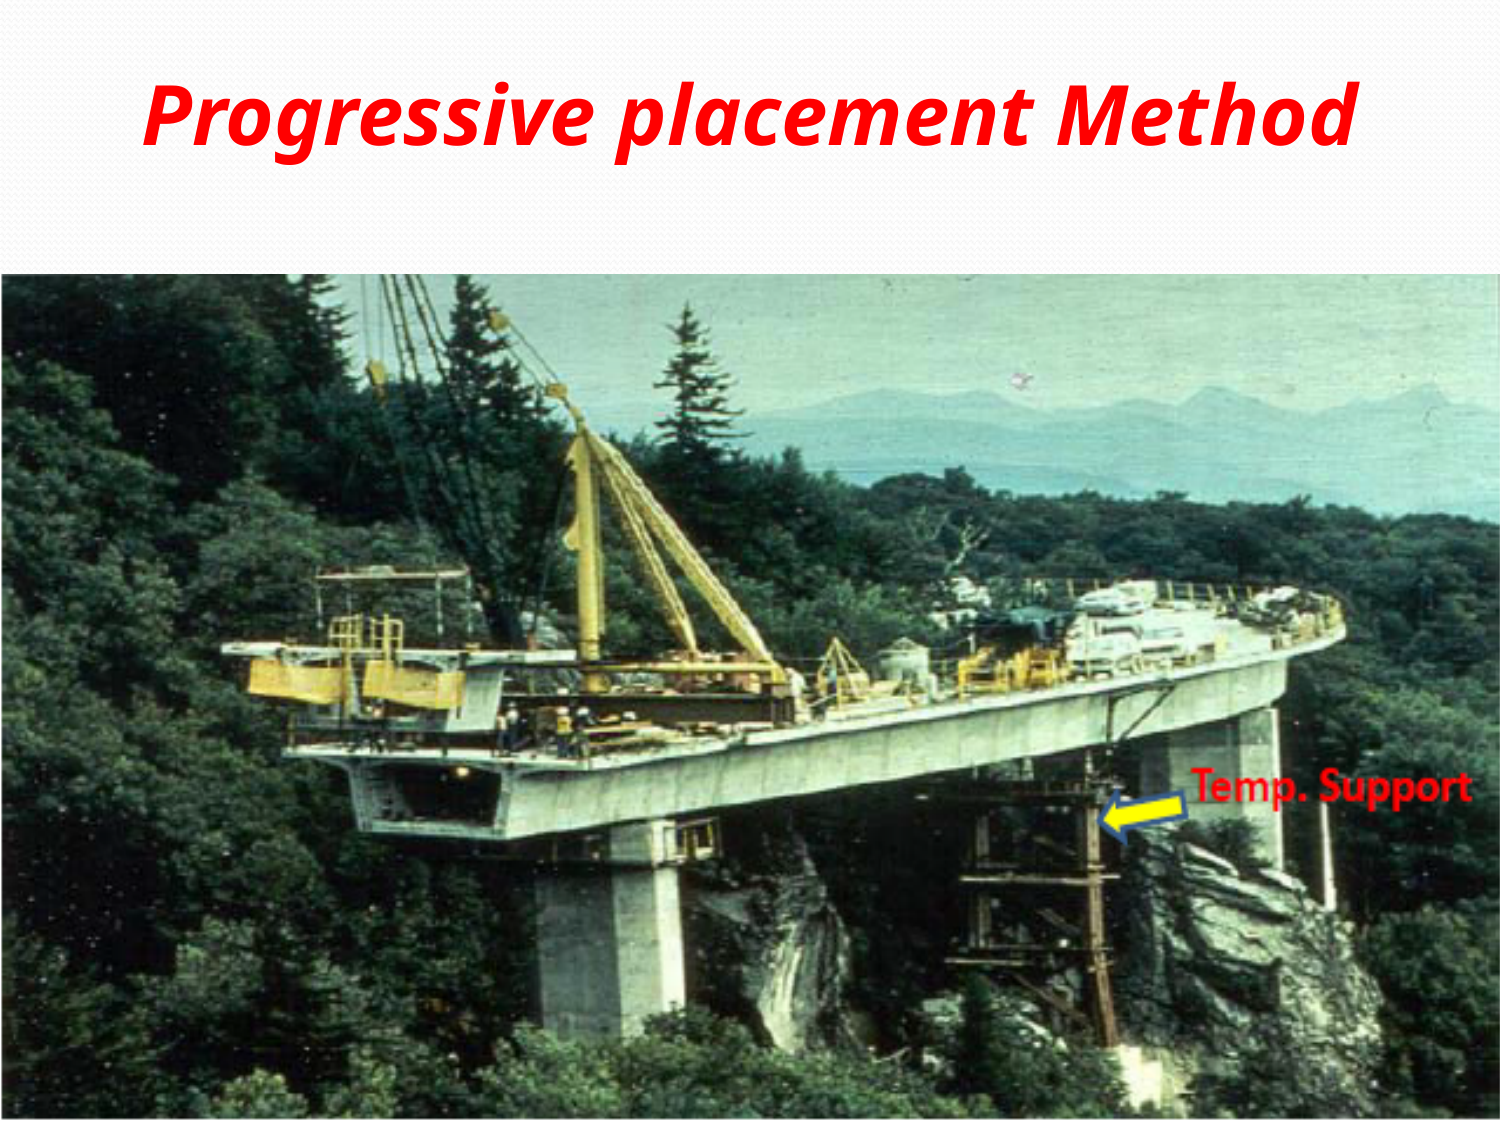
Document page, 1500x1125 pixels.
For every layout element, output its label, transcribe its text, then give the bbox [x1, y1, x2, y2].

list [0, 274, 1500, 1125]
title Progressive placement Method [75, 50, 1425, 163]
